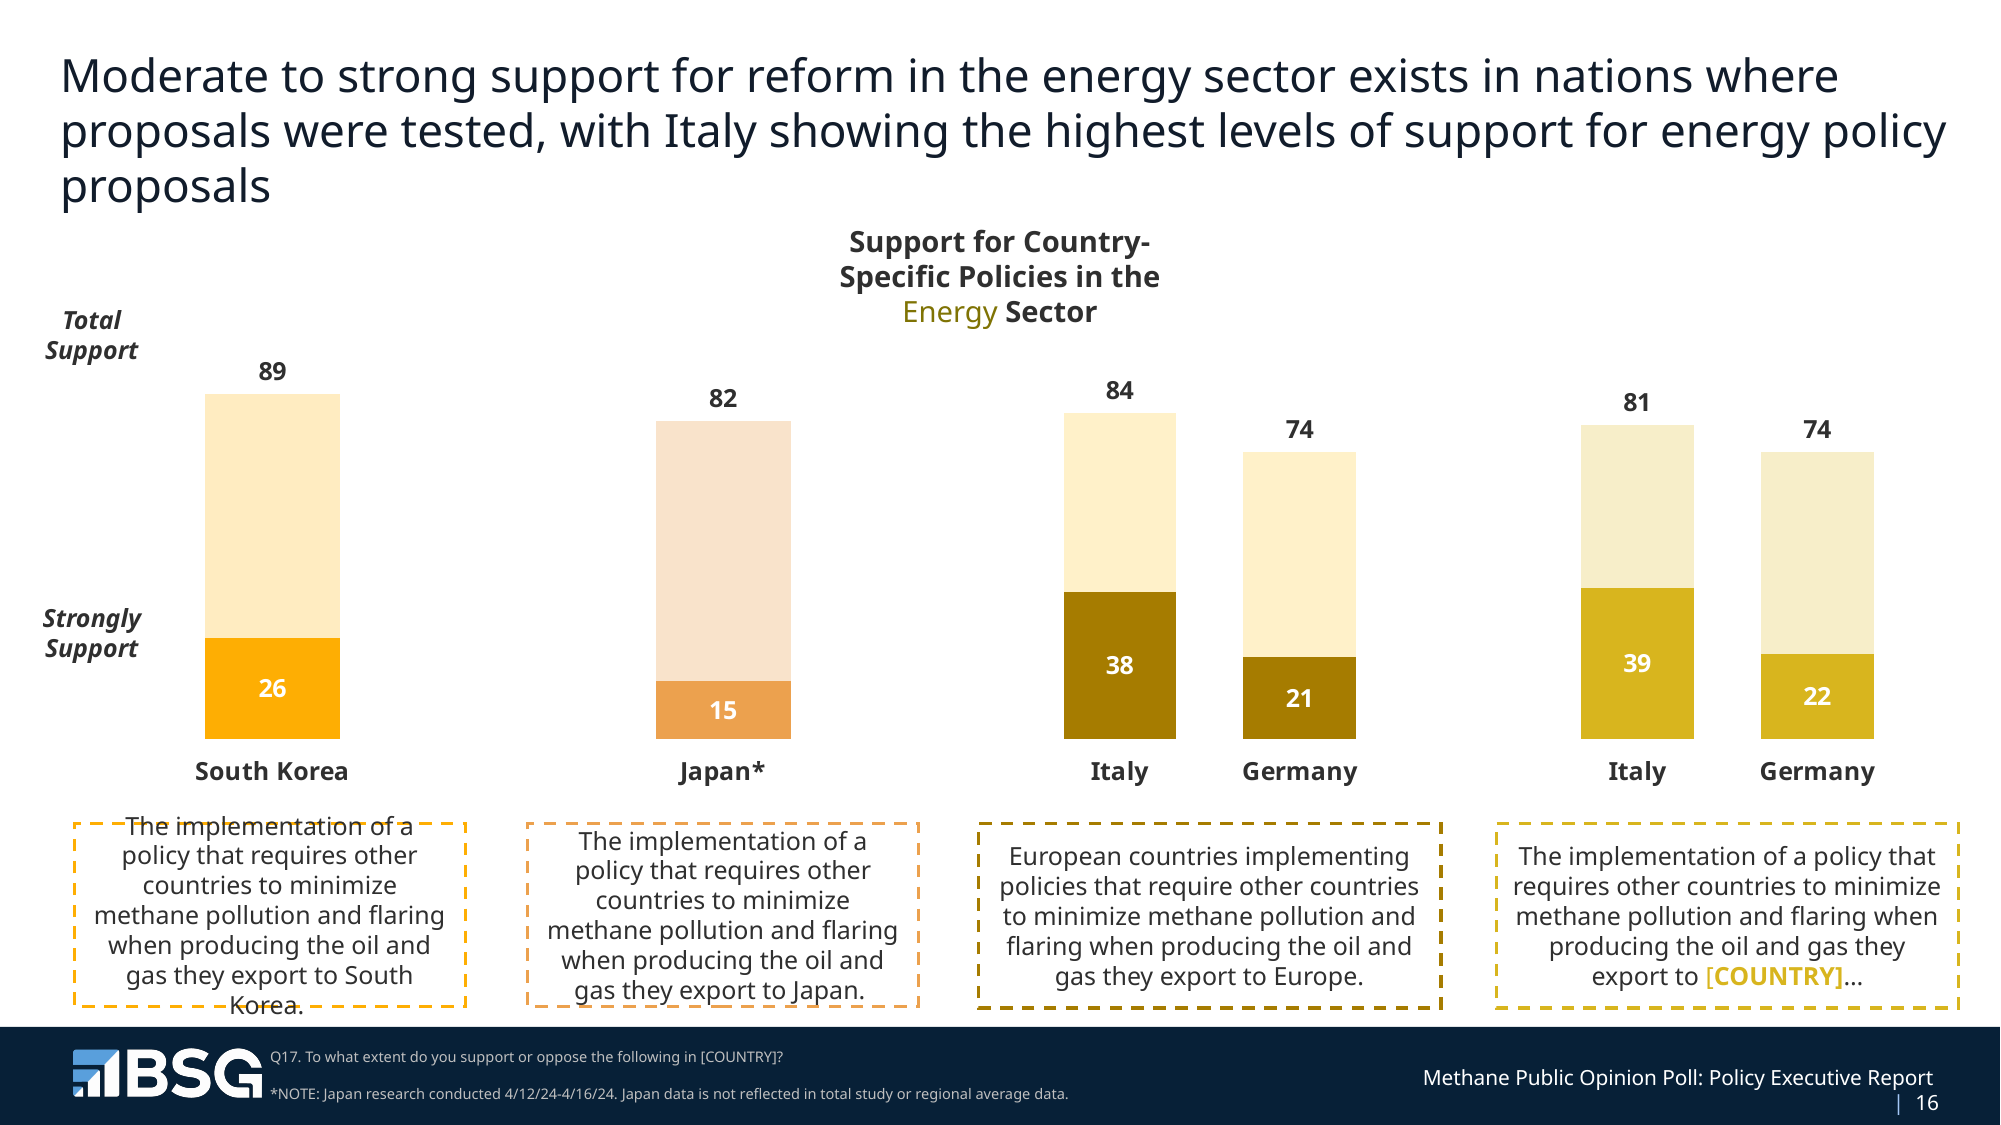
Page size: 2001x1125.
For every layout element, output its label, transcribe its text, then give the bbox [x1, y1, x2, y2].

picture [73, 1048, 262, 1098]
chart [610, 342, 836, 798]
text_box The implementation of a policy that requires other countries to minimize methane pollution and flaring when producing the oil and gas they export to South Korea. [73, 822, 466, 1007]
text_box European countries implementing policies that require other countries to minimize methane pollution and flaring when producing the oil and gas they export to Europe. [978, 822, 1442, 1009]
text_box Total Support [17, 296, 167, 373]
chart [1539, 342, 1915, 798]
text_box The implementation of a policy that requires other countries to minimize methane pollution and flaring when producing the oil and gas they export to Japan. [527, 822, 920, 1007]
chart [1022, 342, 1398, 798]
text_box Strongly Support [17, 593, 160, 671]
text_box Support for Country-Specific Policies in the Energy Sector [790, 235, 1210, 316]
title Moderate to strong support for reform in the energy sector exists in nations where proposals were tested, with Italy showing the highest levels of support for energy policy proposals [0, 2, 2000, 189]
text_box Q17. To what extent do you support or oppose the following in [COUNTRY]? *NOTE: Japan research conducted 4/12/24-4/16/24. Japan data is not reflected in total study or regional average data. [269, 1042, 1598, 1111]
text_box The implementation of a policy that requires other countries to minimize methane pollution and flaring when producing the oil and gas they export to [COUNTRY]… [1495, 822, 1960, 1009]
chart [160, 342, 386, 798]
